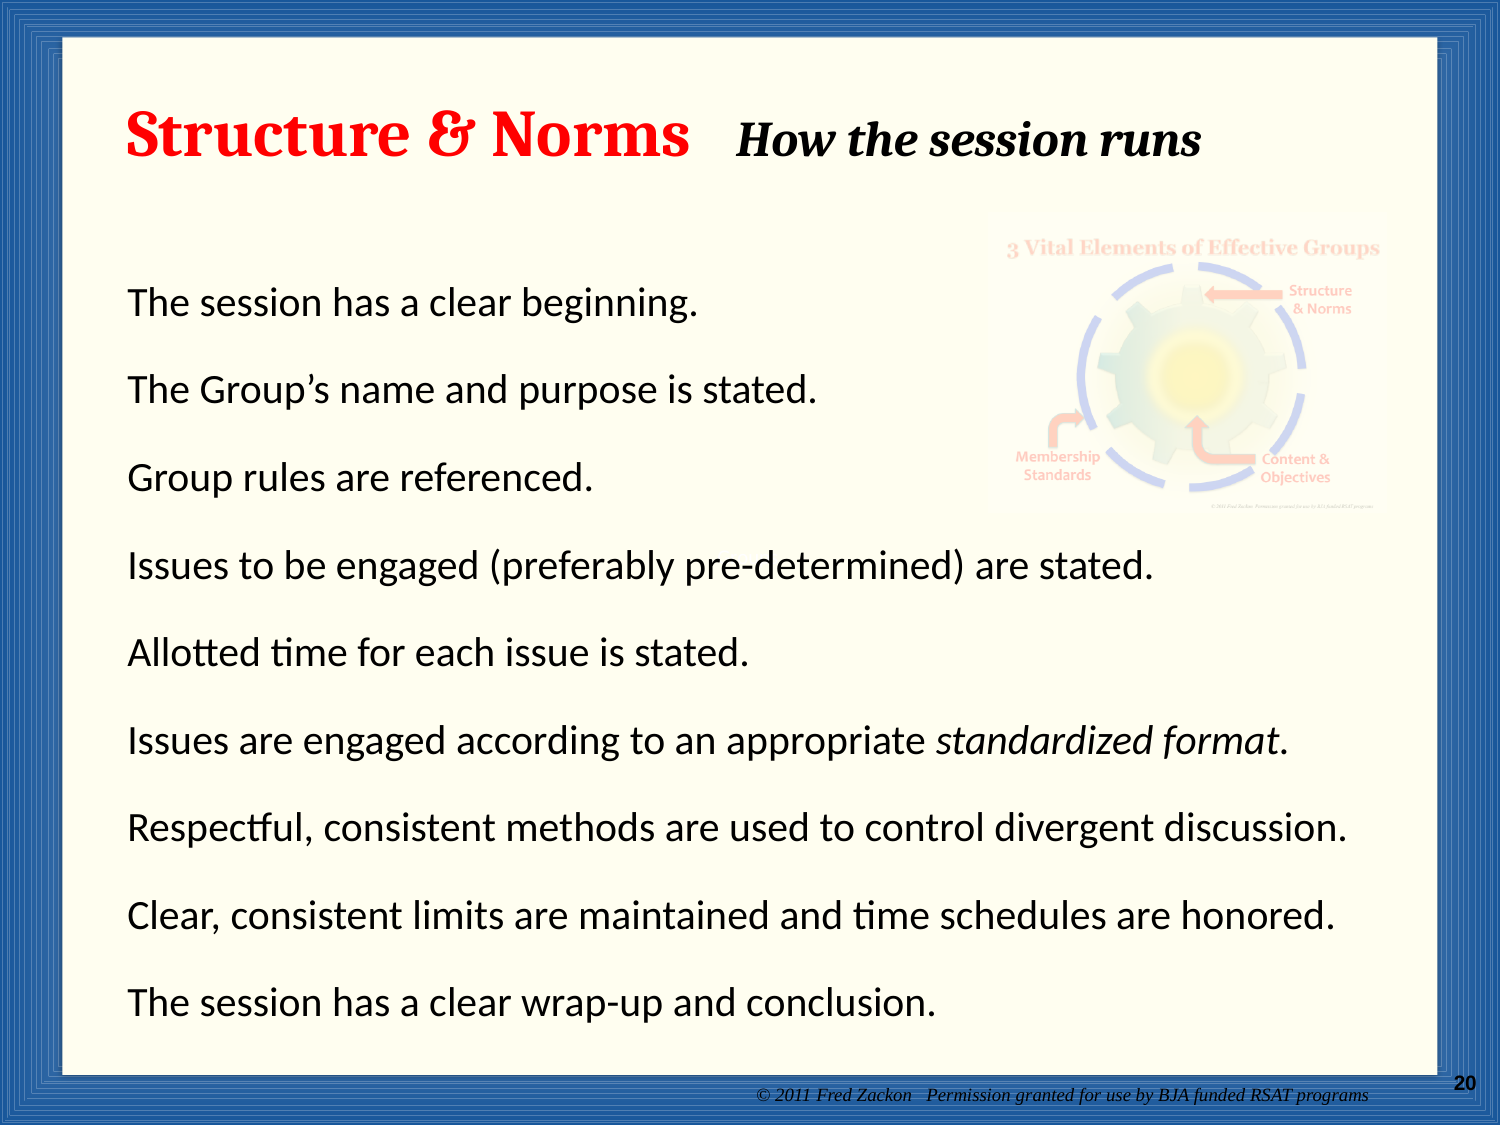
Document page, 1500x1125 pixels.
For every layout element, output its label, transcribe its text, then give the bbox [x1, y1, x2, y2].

text_box Groups [62, 37, 1438, 1076]
text_box Structure & Norms How the session runs The session has a clear beginning. The Group’s name and purpose is stated. Group rules are referenced. Issues to be engaged (preferably pre-determined) are stated. Allotted time for each issue is stated. Issues are engaged according to an appropriate standardized format. Respectful, consistent methods are used to control divergent discussion. Clear, consistent limits are maintained and time schedules are honored. The session has a clear wrap-up and conclusion. [112, 75, 1425, 1025]
picture [987, 212, 1388, 513]
